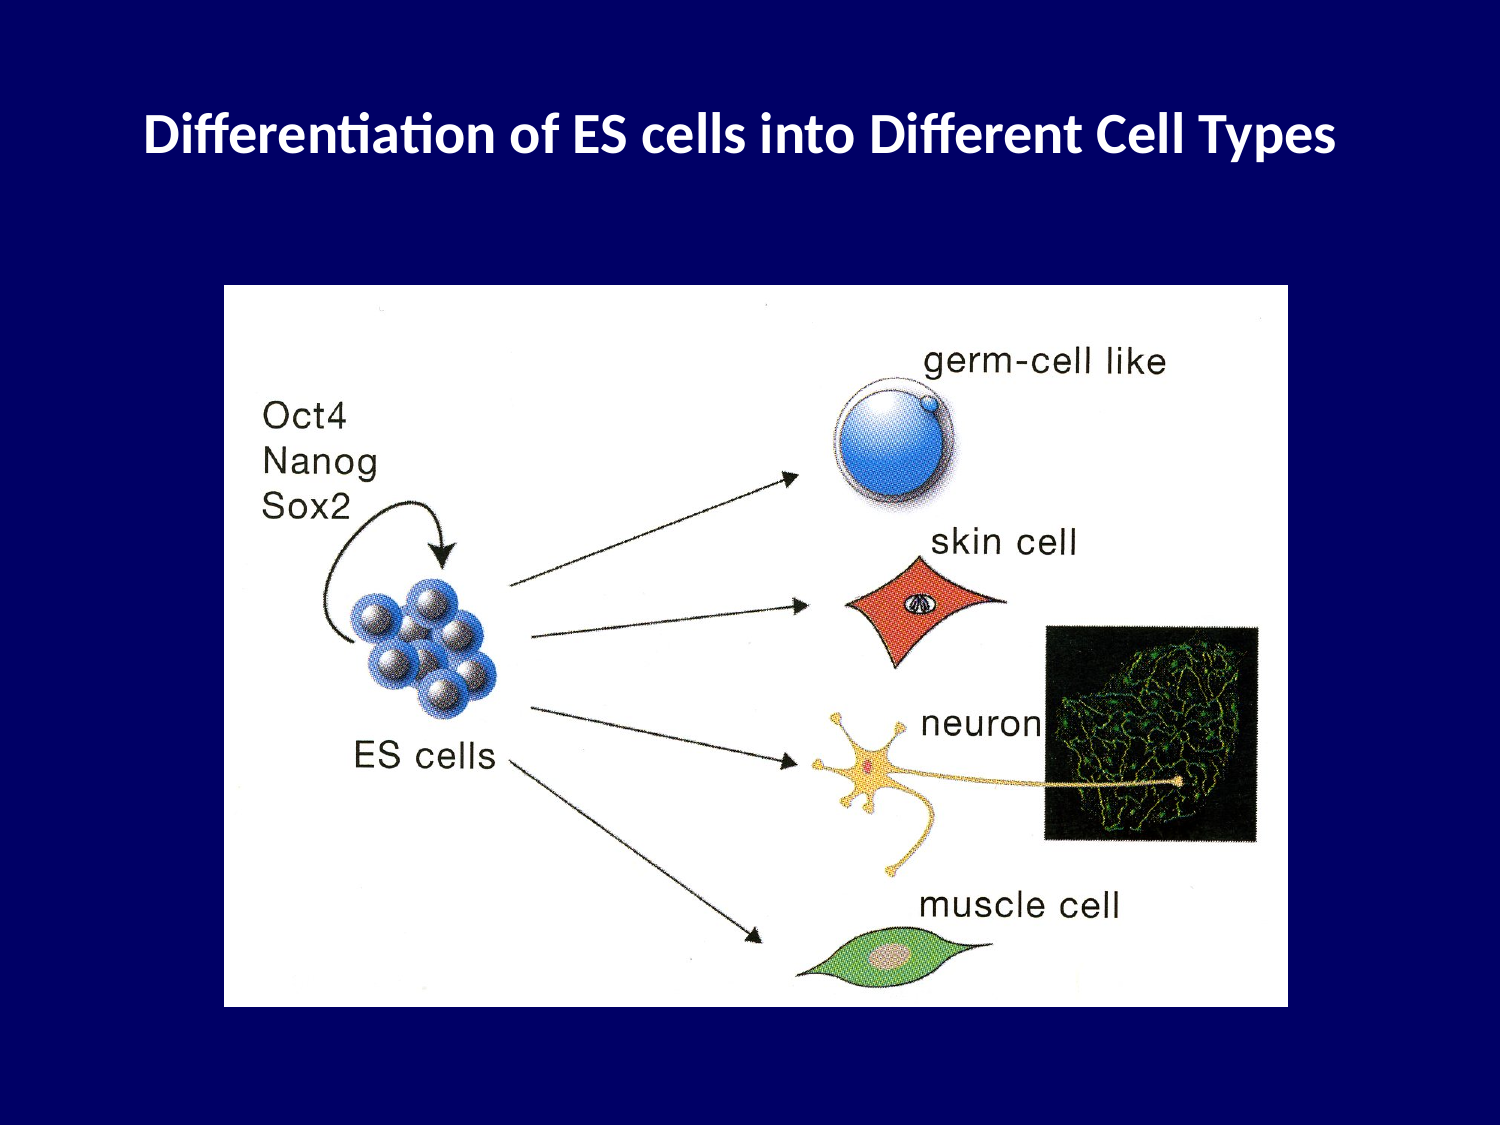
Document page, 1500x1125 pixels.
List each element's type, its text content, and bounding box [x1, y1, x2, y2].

text_box Differentiation of ES cells into Different Cell Types [128, 87, 1353, 173]
picture [223, 285, 1289, 1007]
